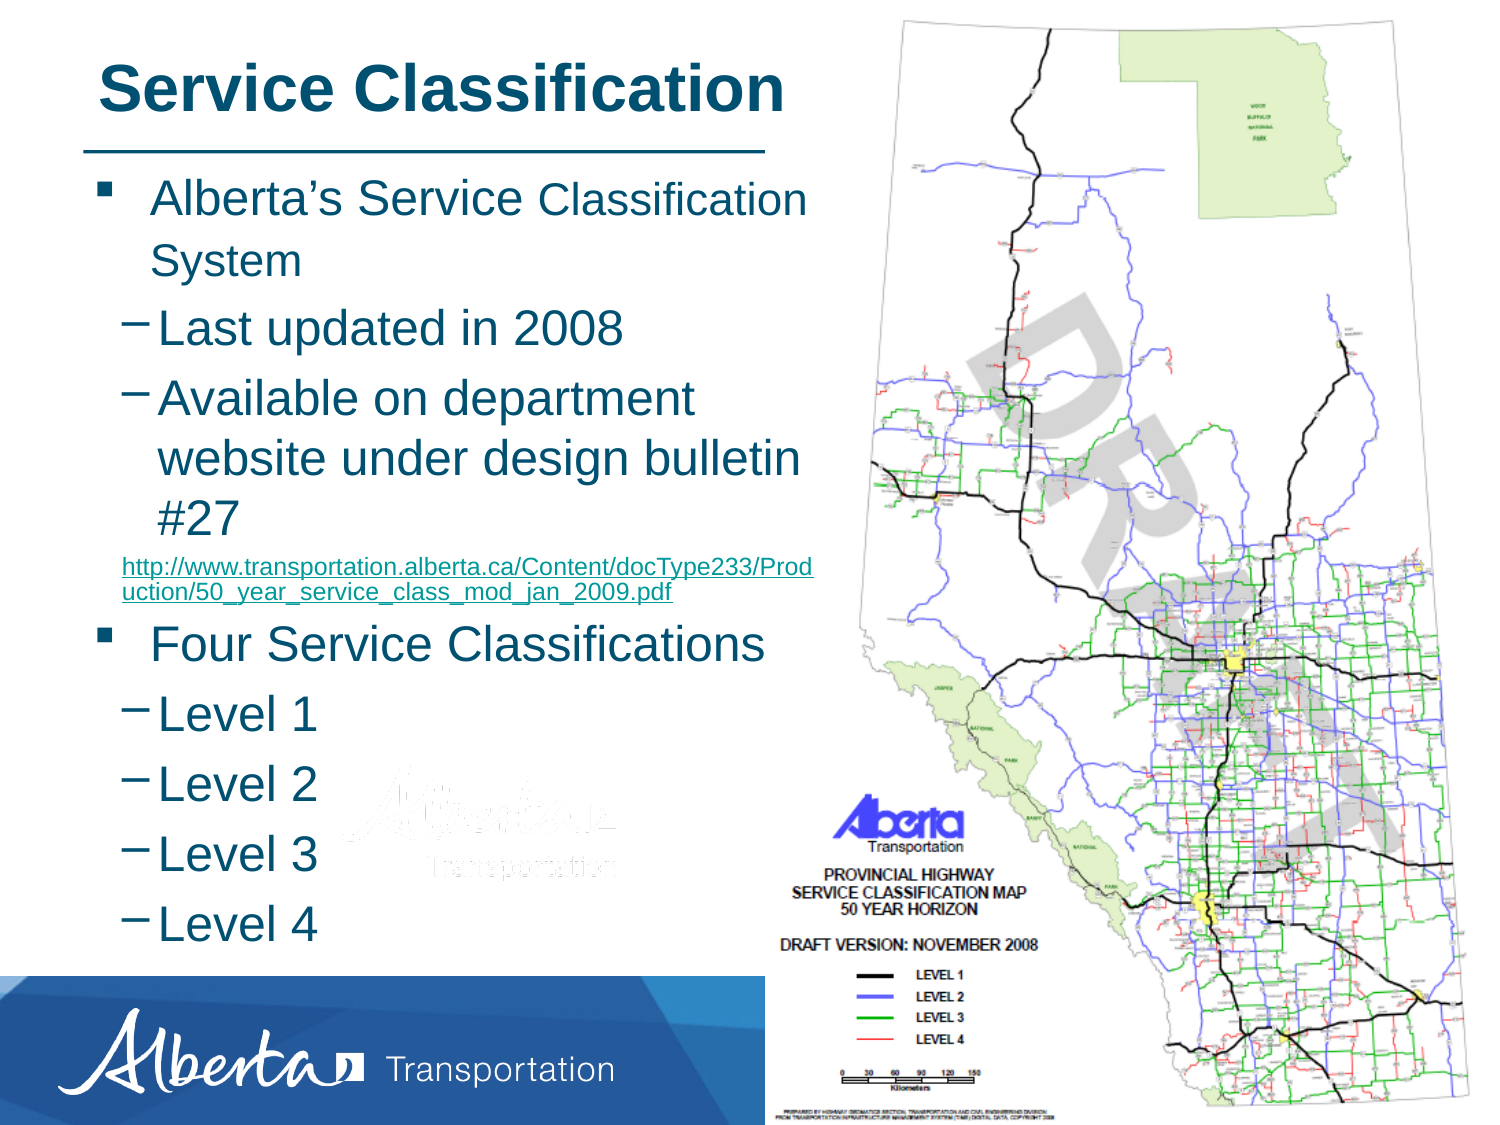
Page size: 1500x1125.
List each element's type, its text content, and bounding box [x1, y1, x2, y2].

text_box Alberta’s Service Classification System Last updated in 2008 Available on department website under design bulletin #27 http://www.transportation.alberta.ca/Content/docType233/Production/50_year_service_class_mod_jan_2009.pdf Four Service Classifications Level 1 Level 2 Level 3 Level 4 [50, 151, 759, 962]
picture [764, 194, 775, 212]
picture [0, 0, 1500, 1125]
title Service Classification [83, 37, 759, 138]
